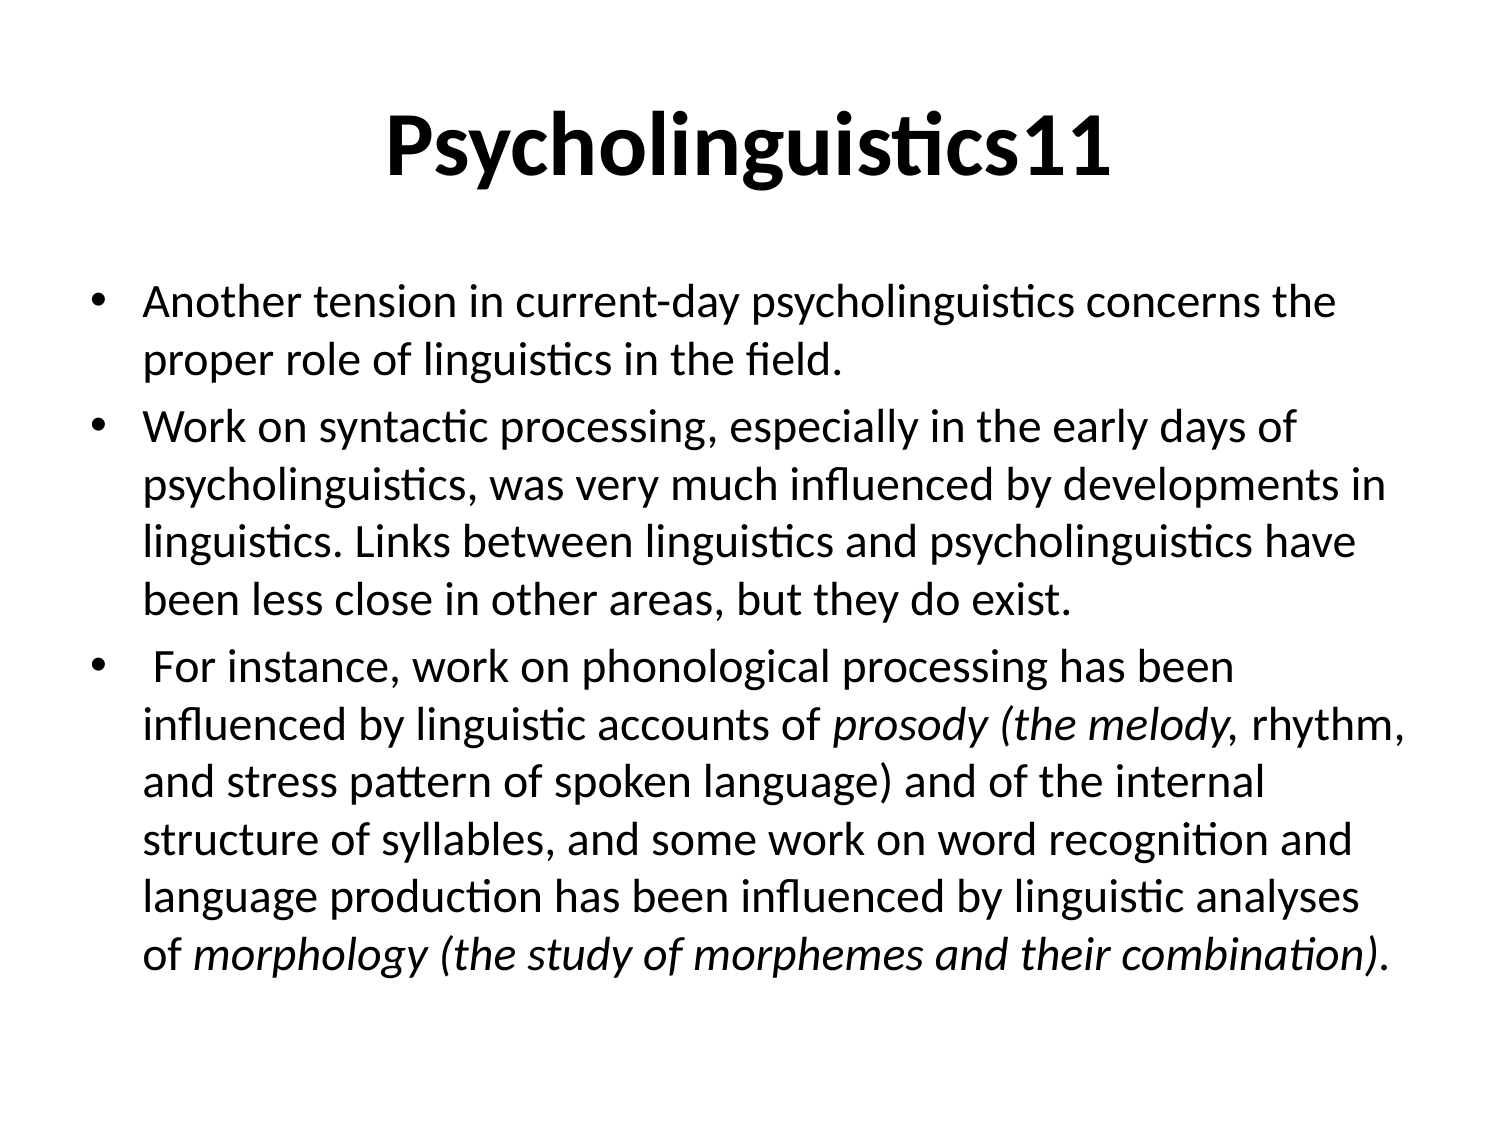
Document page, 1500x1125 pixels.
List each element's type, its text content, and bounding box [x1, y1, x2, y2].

list Another tension in current-day psycholinguistics concerns the proper role of linguistics in the field. Work on syntactic processing, especially in the early days of psycholinguistics, was very much influenced by developments in linguistics. Links between linguistics and psycholinguistics have been less close in other areas, but they do exist. For instance, work on phonological processing has been influenced by linguistic accounts of prosody (the melody, rhythm, and stress pattern of spoken language) and of the internal structure of syllables, and some work on word recognition and language production has been influenced by linguistic analyses of morphology (the study of morphemes and their combination). [75, 262, 1425, 1005]
title Psycholinguistics11 [75, 45, 1425, 233]
